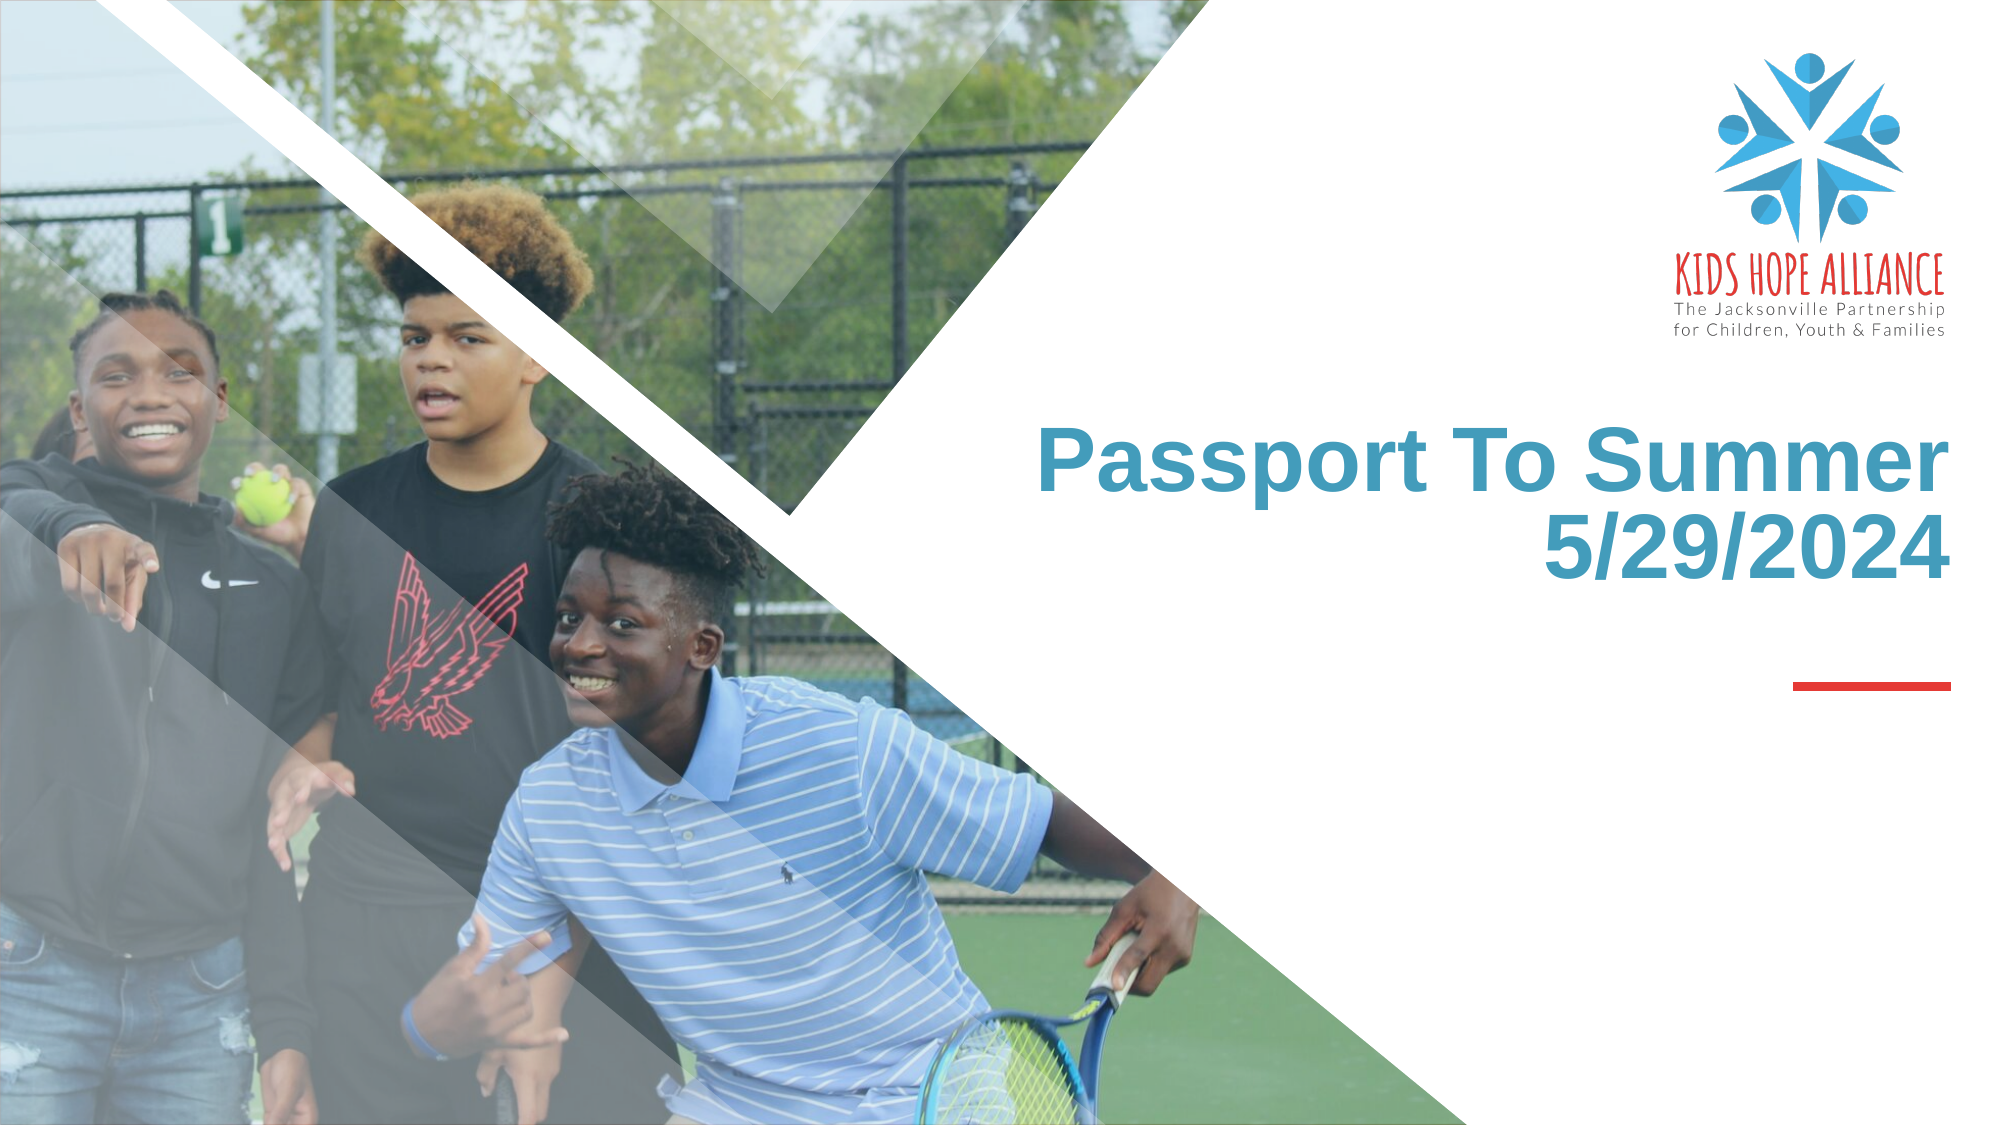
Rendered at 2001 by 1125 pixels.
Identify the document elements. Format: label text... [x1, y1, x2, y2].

list Passport To Summer 5/29/2024 [1025, 373, 1952, 597]
picture [1, 0, 1465, 1125]
picture [168, 0, 1208, 515]
picture [1674, 53, 1944, 338]
